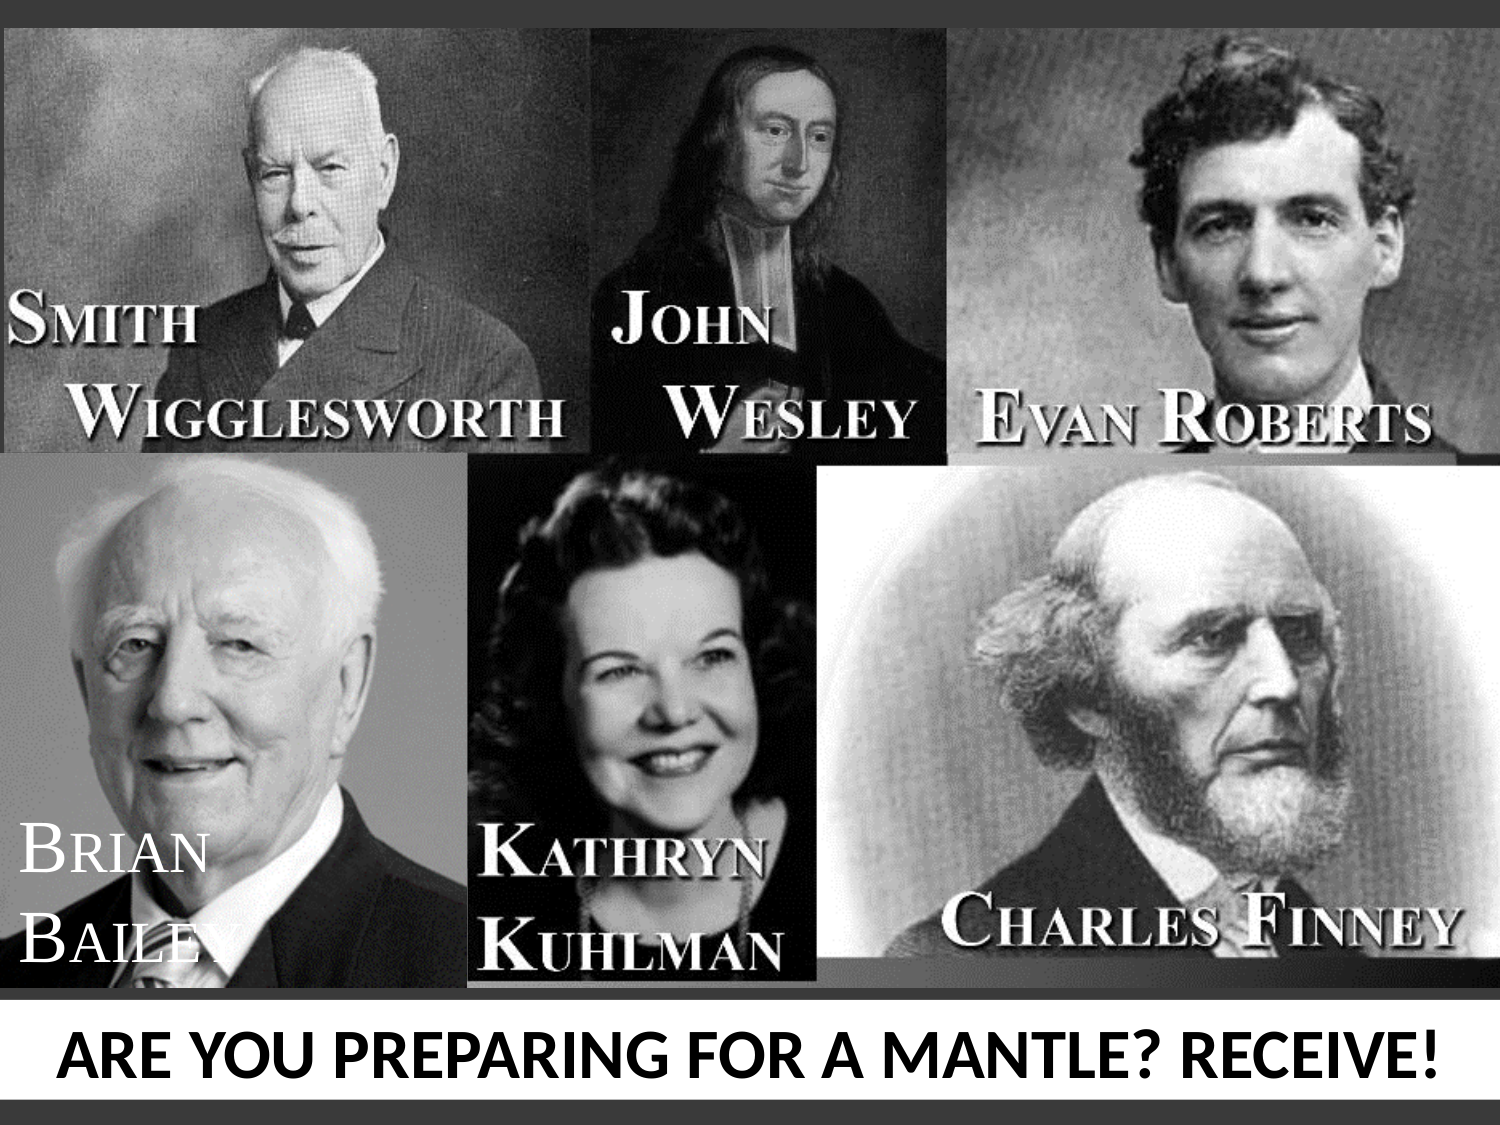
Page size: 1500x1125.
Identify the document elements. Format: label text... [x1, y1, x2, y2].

text_box ARE YOU PREPARING FOR A MANTLE? RECEIVE! [0, 999, 1500, 1100]
picture [0, 452, 468, 988]
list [3, 27, 1500, 988]
